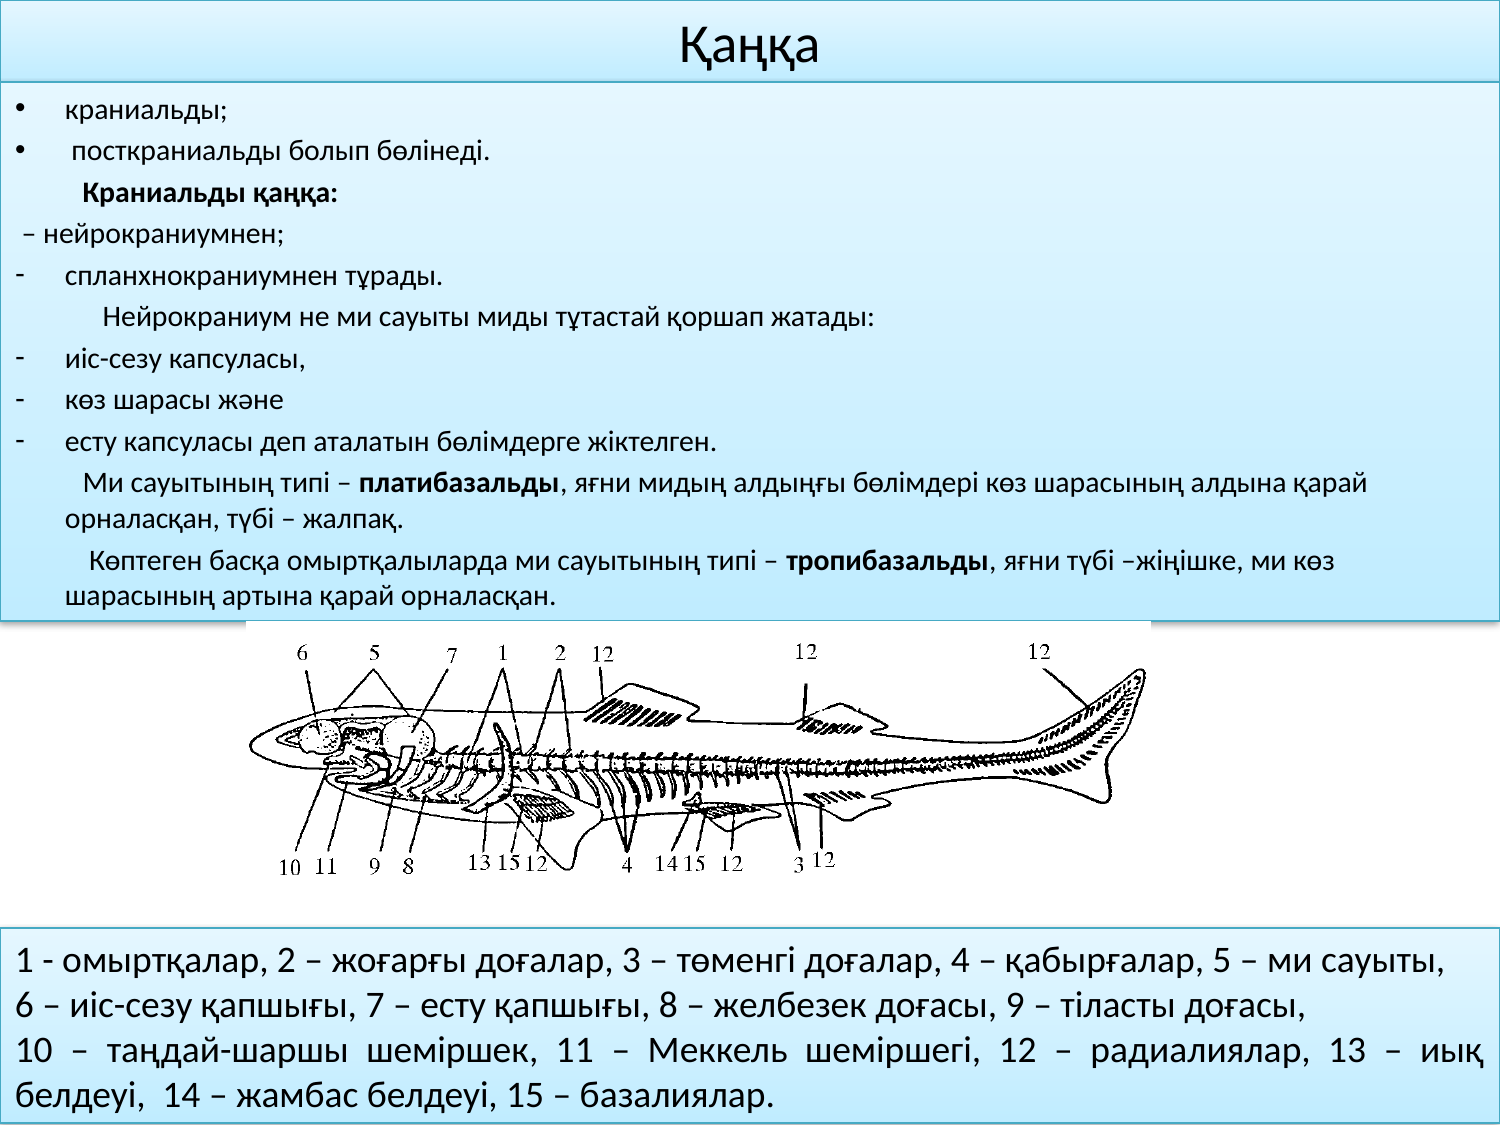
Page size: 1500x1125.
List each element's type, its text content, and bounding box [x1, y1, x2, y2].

list краниальды; посткраниальды болып бөлінеді. Краниальды қаңқа: – нейрокраниумнен; спланхнокраниумнен тұрады. Нейрокраниум не ми сауыты миды тұтастай қоршап жатады: иіс-сезу капсуласы, көз шарасы және есту капсуласы деп аталатын бөлімдерге жіктелген. Ми сауытының типі – платибазальды, яғни мидың алдыңғы бөлімдері көз шарасының алдына қарай орналасқан, түбі – жалпақ. Көптеген басқа омыртқалыларда ми сауытының типі – тропибазальды, яғни түбі –жіңішке, ми көз шарасының артына қарай орналасқан. [0, 81, 1500, 622]
text_box 1 - омыртқалар, 2 – жоғарғы доғалар, 3 – төменгі доғалар, 4 – қабырғалар, 5 – ми сауыты, 6 – иіс-сезу қапшығы, 7 – есту қапшығы, 8 – желбезек доғасы, 9 – тіласты доғасы, 10 – таңдай-шаршы шеміршек, 11 – Меккель шеміршегі, 12 – радиалиялар, 13 – иық белдеуі, 14 – жамбас белдеуі, 15 – базалиялар. [0, 927, 1500, 1124]
picture [245, 620, 1151, 891]
title Қаңқа [0, 0, 1500, 80]
